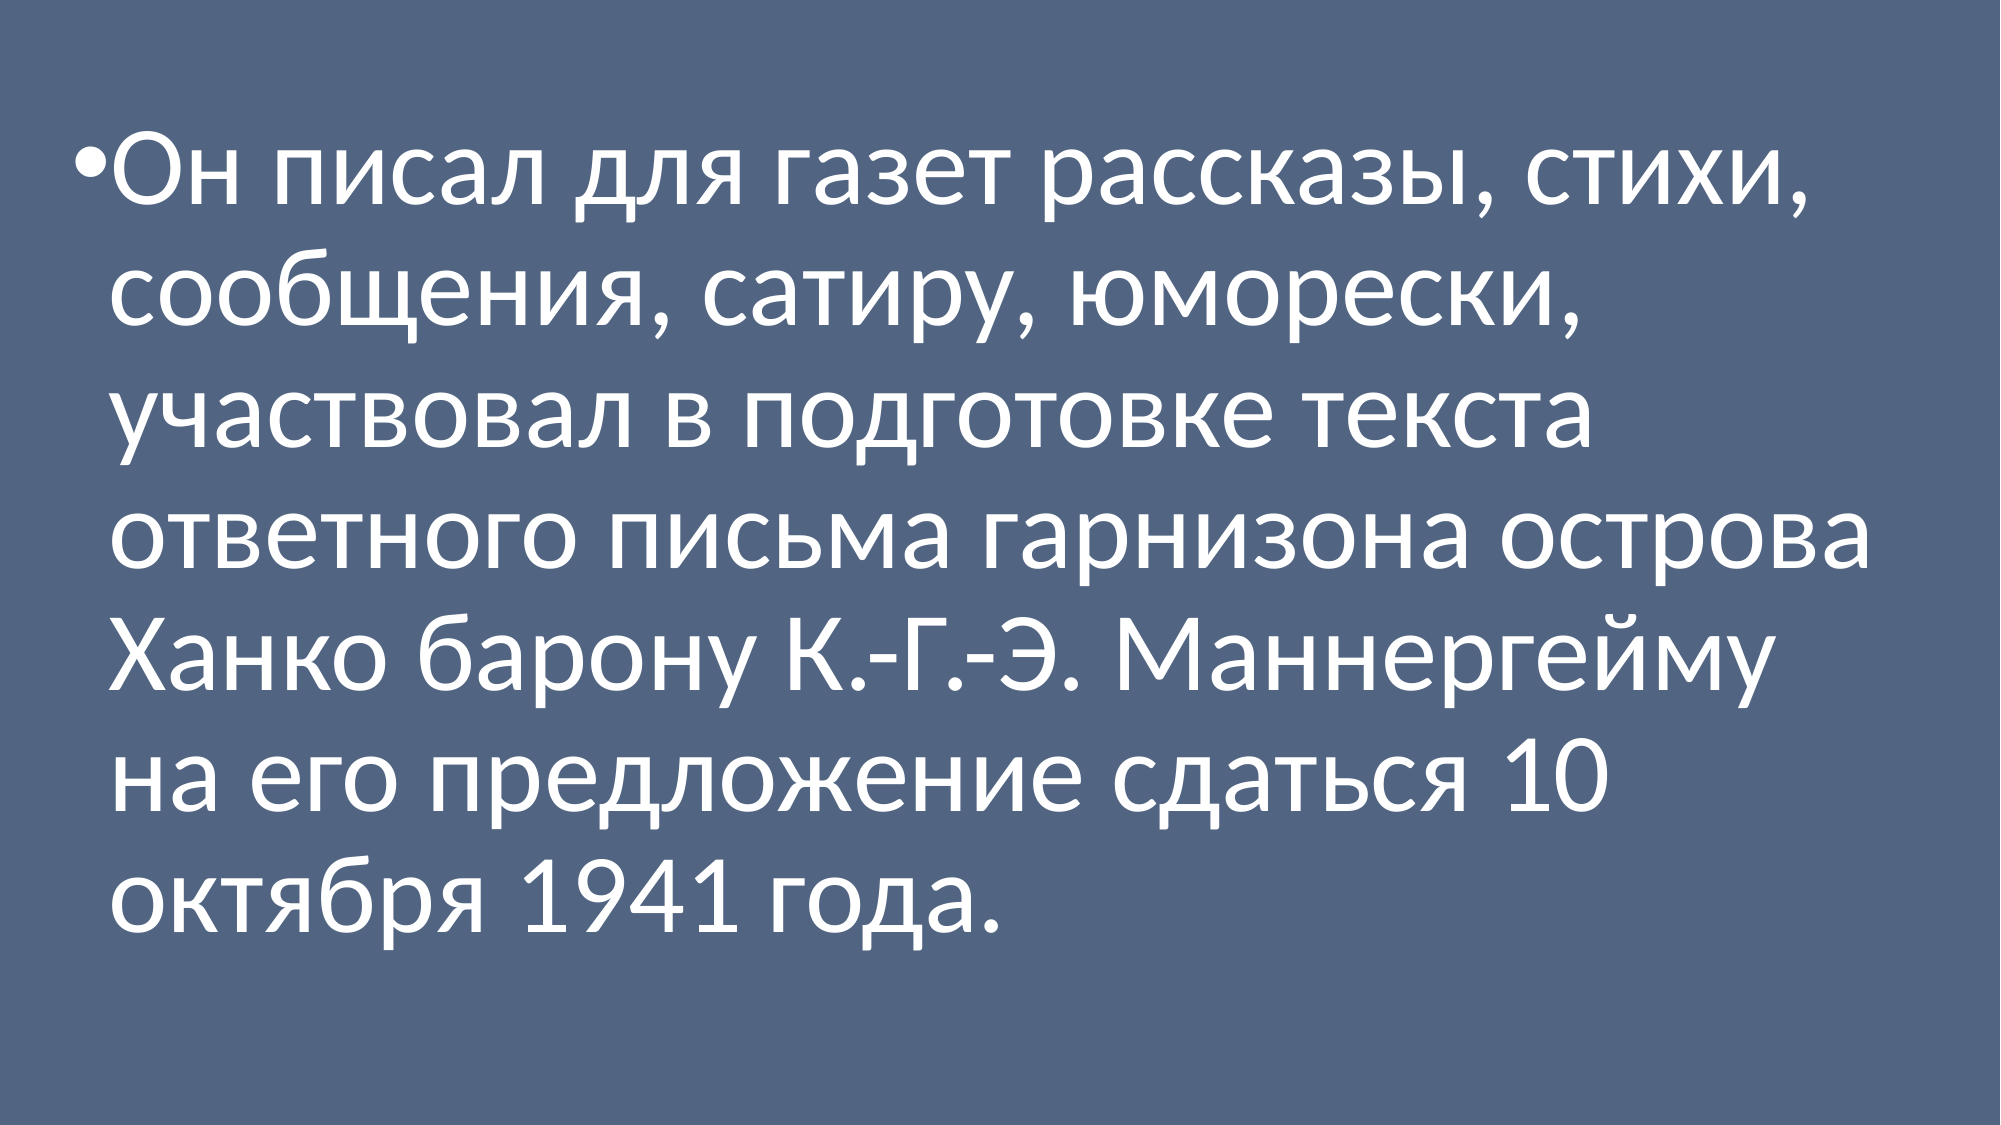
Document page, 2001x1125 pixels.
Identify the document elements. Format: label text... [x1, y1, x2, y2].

list Он писал для газет рассказы, стихи, сообщения, сатиру, юморески, участвовал в подготовке текста ответного письма гарнизона острова Ханко барону К.-Г.-Э. Маннергейму на его предложение сдаться 10 октября 1941 года. [56, 99, 1897, 814]
